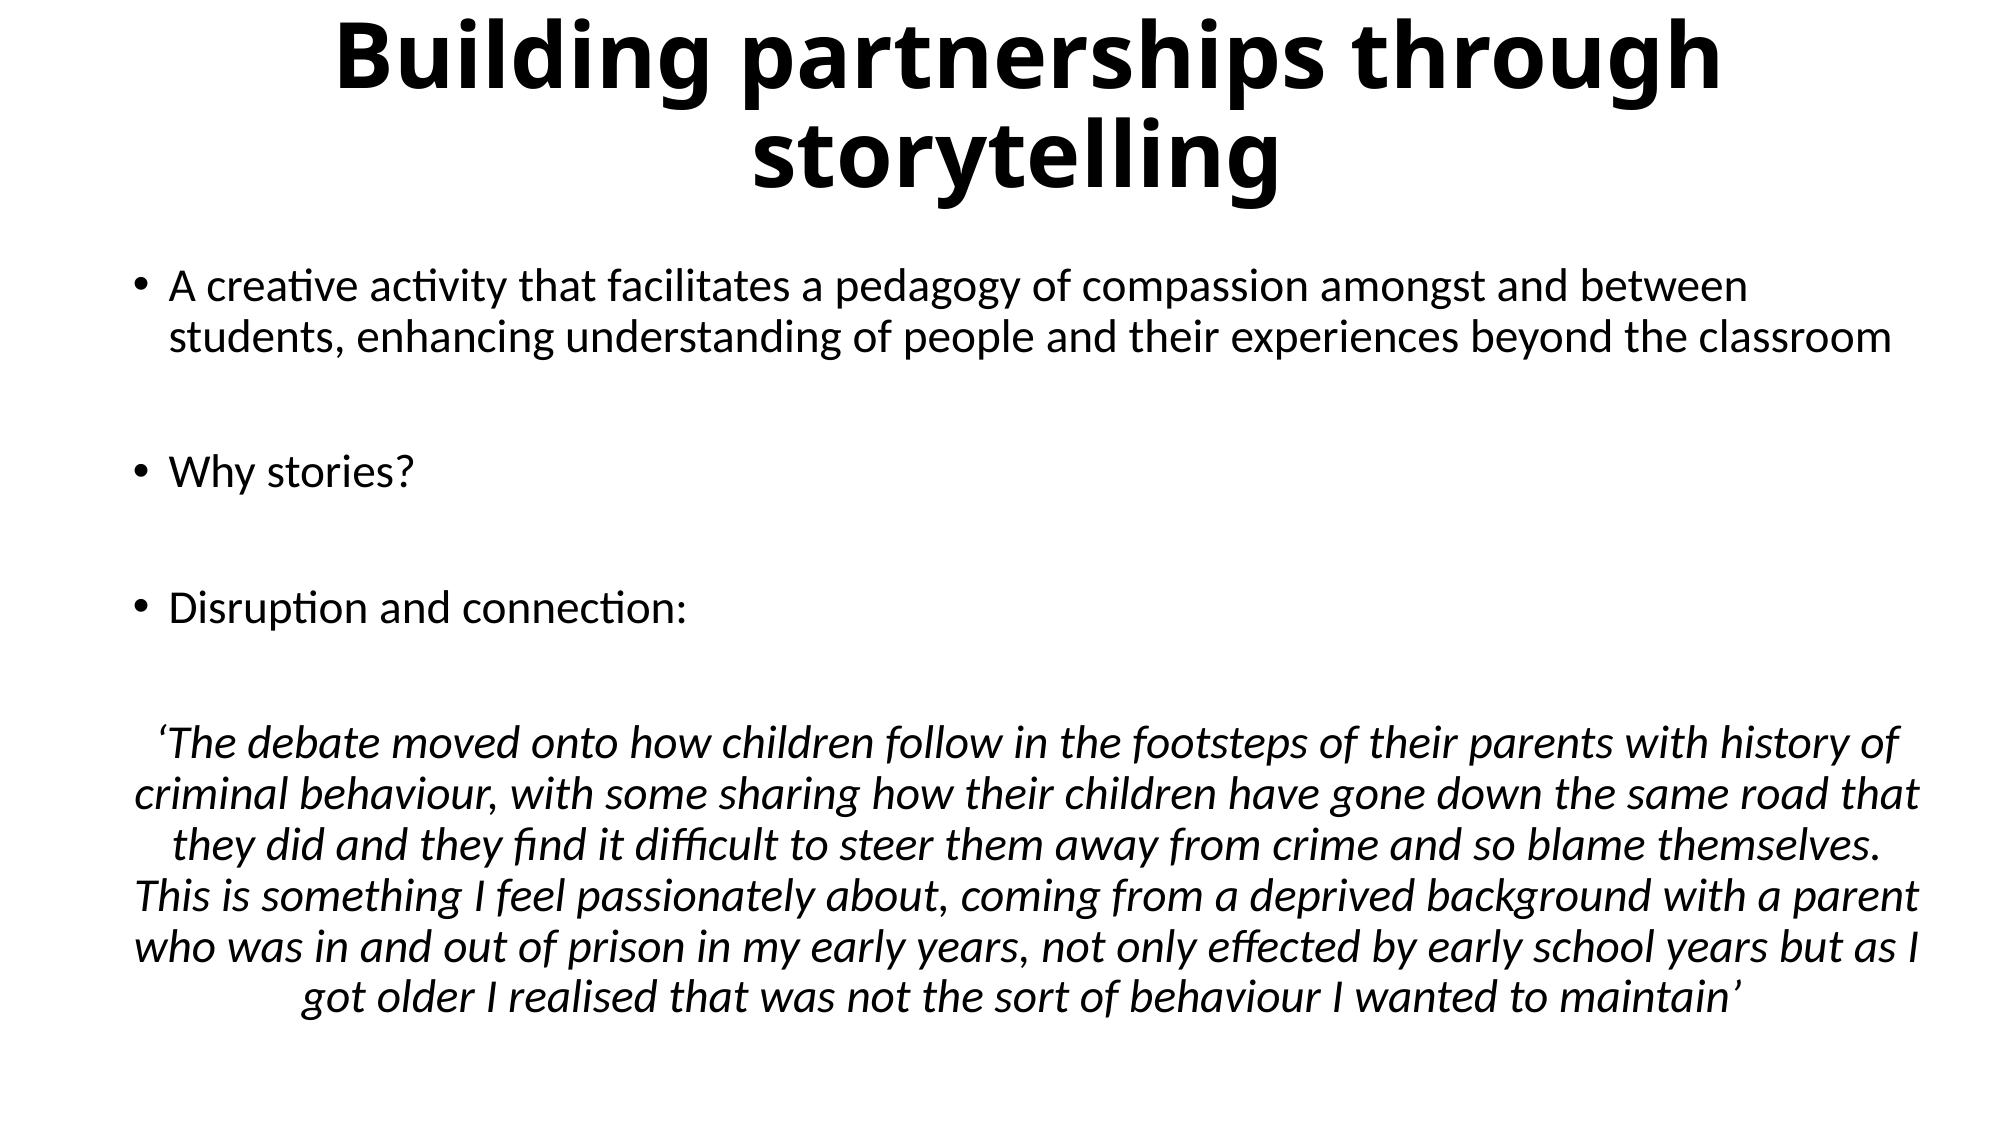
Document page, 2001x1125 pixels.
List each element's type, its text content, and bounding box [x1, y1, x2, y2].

list A creative activity that facilitates a pedagogy of compassion amongst and between students, enhancing understanding of people and their experiences beyond the classroom Why stories? Disruption and connection: ‘The debate moved onto how children follow in the footsteps of their parents with history of criminal behaviour, with some sharing how their children have gone down the same road that they did and they find it difficult to steer them away from crime and so blame themselves. This is something I feel passionately about, coming from a deprived background with a parent who was in and out of prison in my early years, not only effected by early school years but as I got older I realised that was not the sort of behaviour I wanted to maintain’ [117, 253, 1938, 1100]
title Building partnerships through storytelling [137, 0, 1922, 218]
